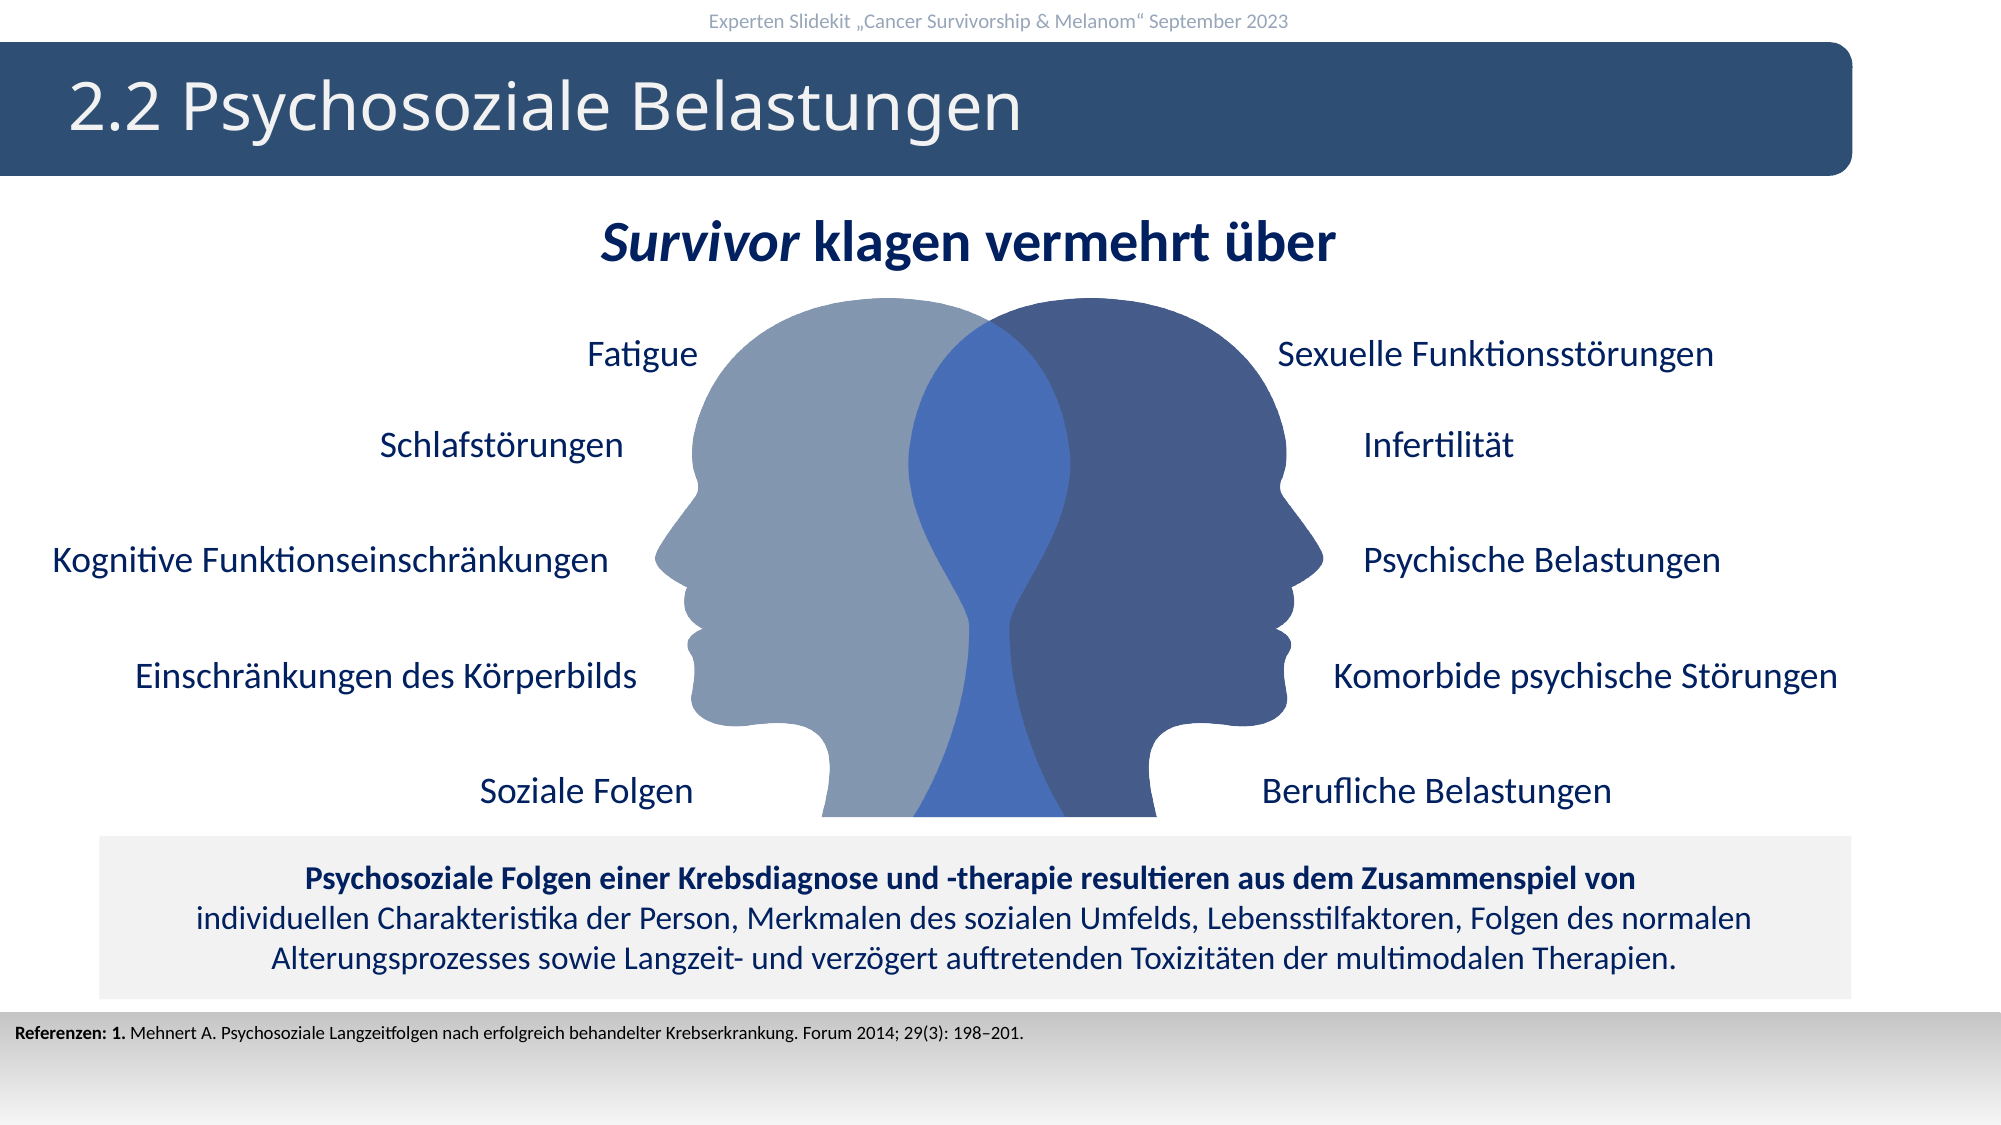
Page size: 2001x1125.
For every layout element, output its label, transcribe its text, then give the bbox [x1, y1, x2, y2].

text_box Survivor klagen vermehrt über [0, 196, 1952, 281]
text_box [99, 835, 1852, 1000]
picture [637, 235, 1346, 943]
list Referenzen: 1. Mehnert A. Psychosoziale Langzeitfolgen nach erfolgreich behandelter Krebserkrankung. Forum 2014; 29(3): 198–201. [0, 1013, 2000, 1125]
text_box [5, 321, 637, 820]
list 2.2 Psychosoziale Belastungen [0, 43, 1692, 175]
text_box Psychosoziale Folgen einer Krebsdiagnose und -therapie resultieren aus dem Zusammenspiel von individuellen Charakteristika der Person, Merkmalen des sozialen Umfelds, Lebensstilfaktoren, Folgen des normalen Alterungsprozesses sowie Langzeit- und verzögert auftretenden Toxizitäten der multimodalen Therapien. [178, 830, 1772, 986]
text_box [1346, 321, 1938, 820]
